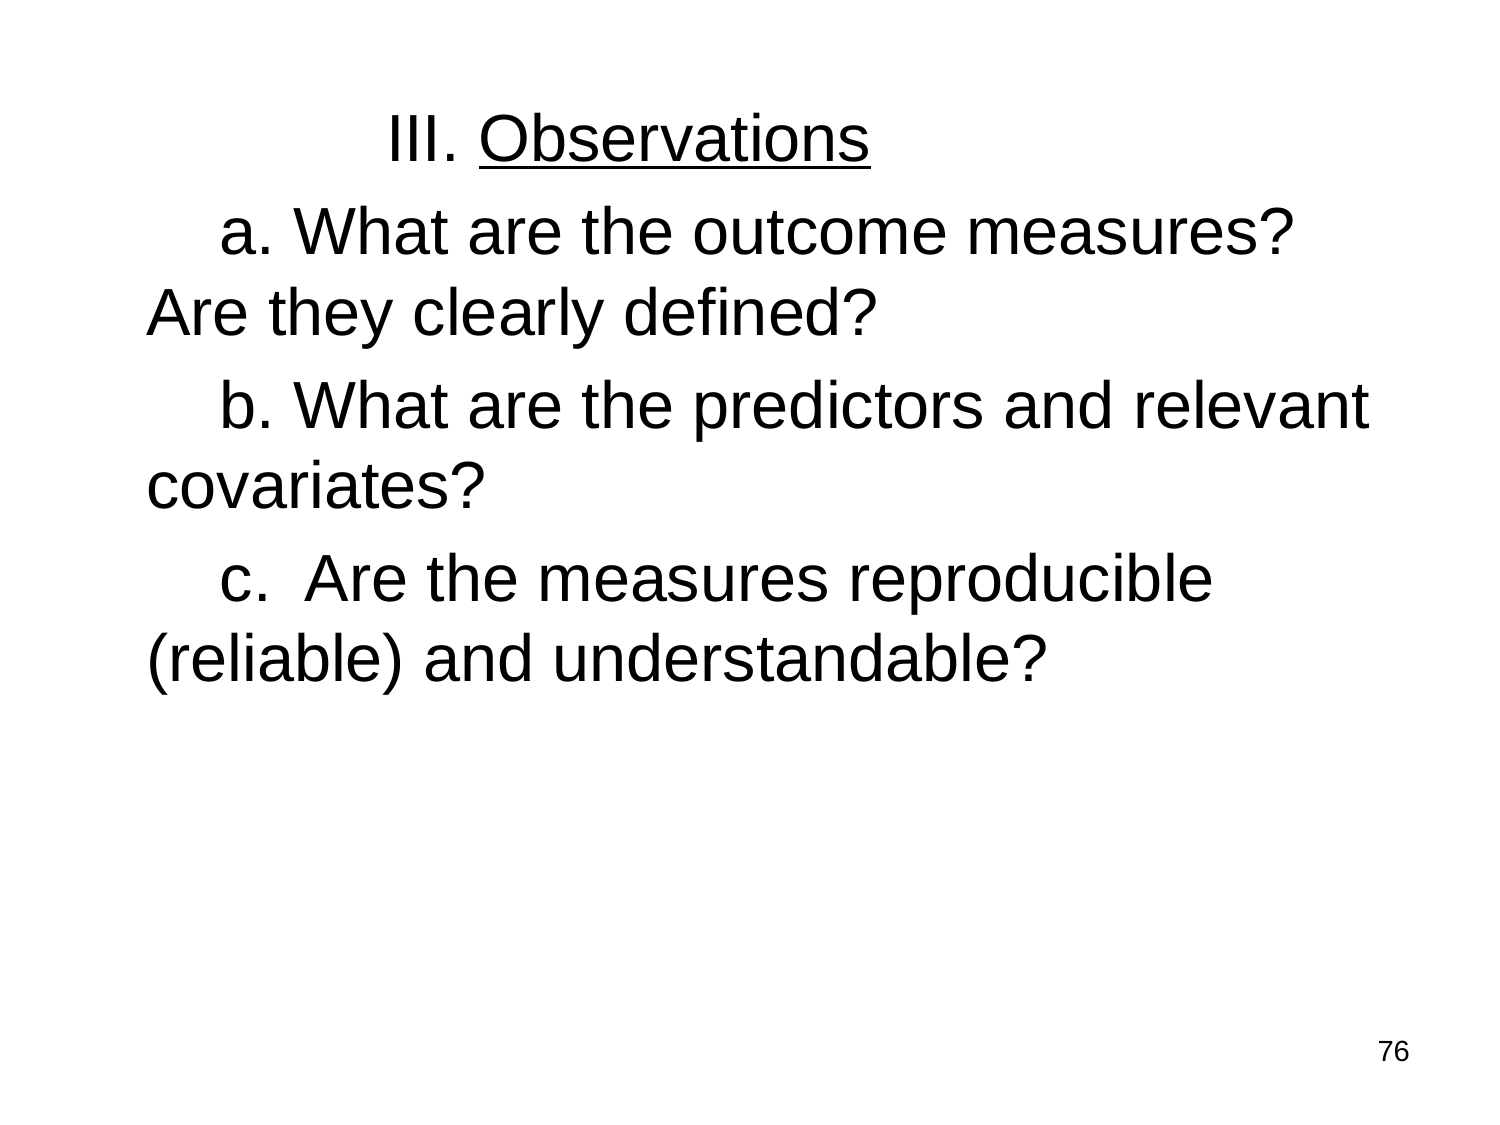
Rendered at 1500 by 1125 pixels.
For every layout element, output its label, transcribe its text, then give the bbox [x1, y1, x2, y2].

list III. Observations a. What are the outcome measures? Are they clearly defined? b. What are the predictors and relevant covariates? c. Are the measures reproducible (reliable) and understandable? [74, 87, 1426, 738]
slide_number 76 [1074, 1024, 1426, 1103]
